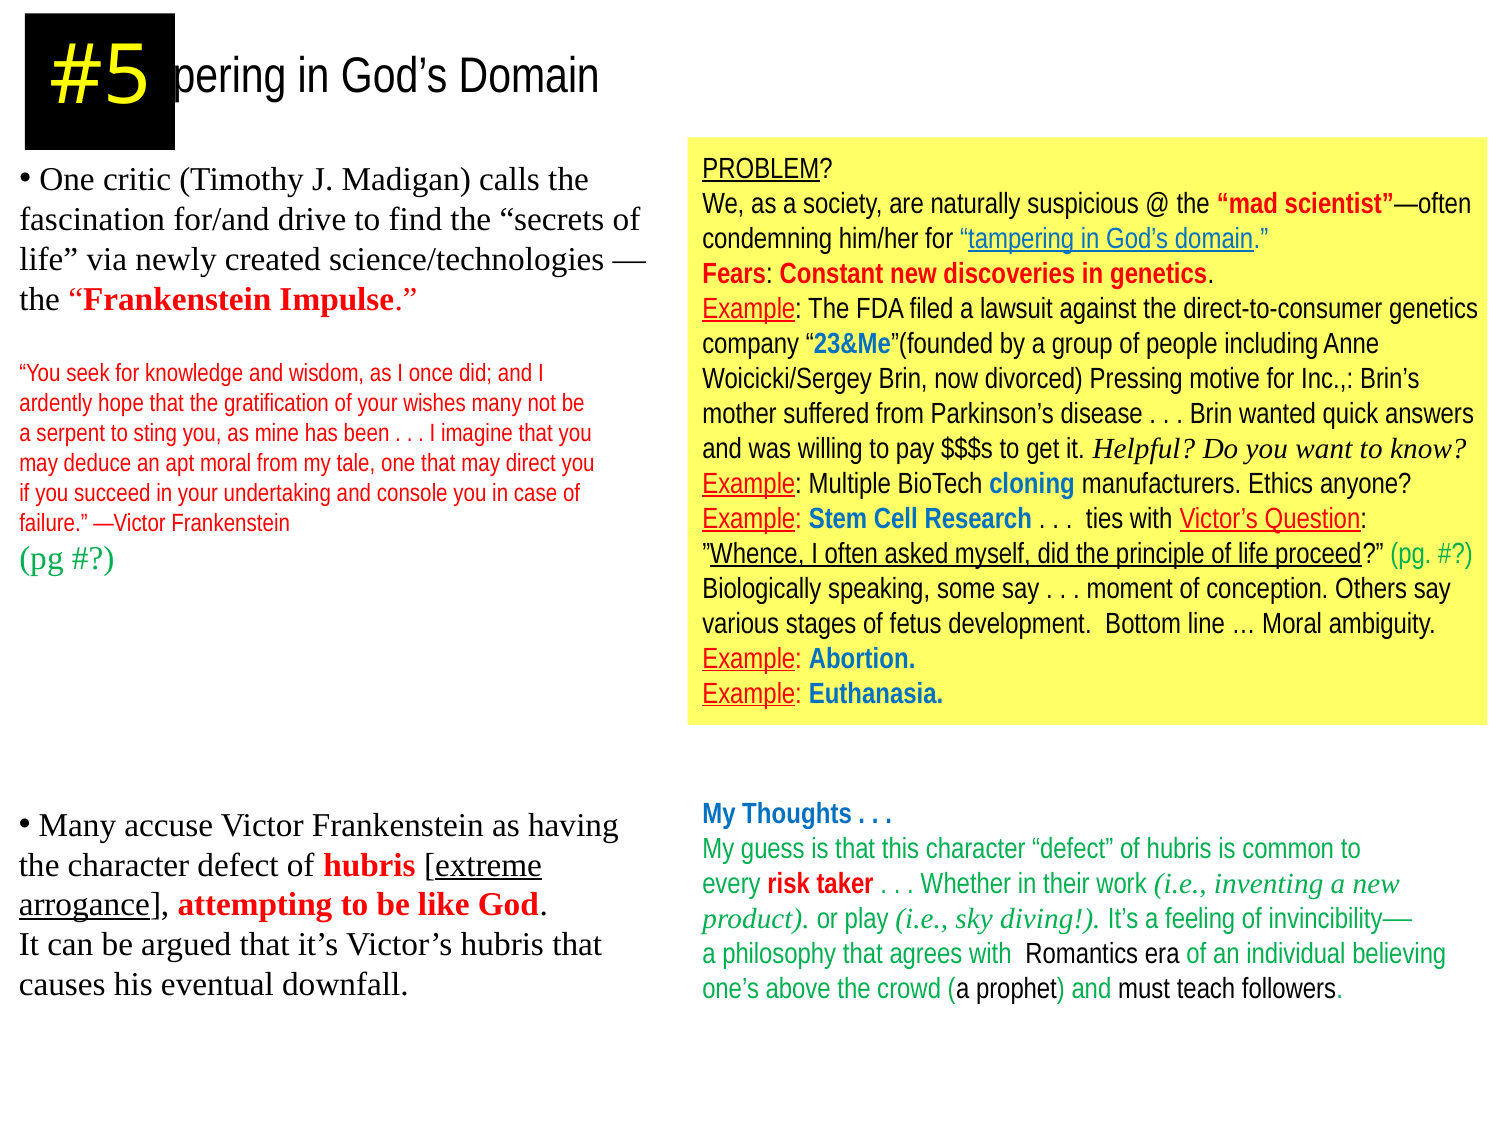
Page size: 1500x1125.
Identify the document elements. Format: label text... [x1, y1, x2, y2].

text_box PROBLEM? We, as a society, are naturally suspicious @ the “mad scientist”―often condemning him/her for “tampering in God’s domain.” Fears: Constant new discoveries in genetics. Example: The FDA filed a lawsuit against the direct-to-consumer genetics company “23&Me”(founded by a group of people including Anne Woicicki/Sergey Brin, now divorced) Pressing motive for Inc.,: Brin’s mother suffered from Parkinson’s disease . . . Brin wanted quick answers and was willing to pay $$$s to get it. Helpful? Do you want to know? Example: Multiple BioTech cloning manufacturers. Ethics anyone? Example: Stem Cell Research . . . ties with Victor’s Question: ”Whence, I often asked myself, did the principle of life proceed?” (pg. #?) Biologically speaking, some say . . . moment of conception. Others say various stages of fetus development. Bottom line … Moral ambiguity. Example: Abortion. Example: Euthanasia. [687, 142, 1500, 717]
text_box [0, 12, 201, 175]
text_box Tampering in God’s Domain [80, 0, 803, 110]
text_box [685, 135, 1490, 727]
text_box One critic (Timothy J. Madigan) calls the fascination for/and drive to find the “secrets of life” via newly created science/technologies ― the “Frankenstein Impulse.” “You seek for knowledge and wisdom, as I once did; and I ardently hope that the gratification of your wishes many not be a serpent to sting you, as mine has been . . . I imagine that you may deduce an apt moral from my tale, one that may direct you if you succeed in your undertaking and console you in case of failure.” ―Victor Frankenstein (pg #?) [4, 149, 663, 584]
text_box My Thoughts . . . My guess is that this character “defect” of hubris is common to every risk taker . . . Whether in their work (i.e., inventing a new product). or play (i.e., sky diving!). It’s a feeling of invincibility― a philosophy that agrees with Romantics era of an individual believing one’s above the crowd (a prophet) and must teach followers. [687, 787, 1500, 1012]
text_box Many accuse Victor Frankenstein as having the character defect of hubris [extreme arrogance], attempting to be like God. It can be argued that it’s Victor’s hubris that causes his eventual downfall. [4, 795, 635, 1010]
